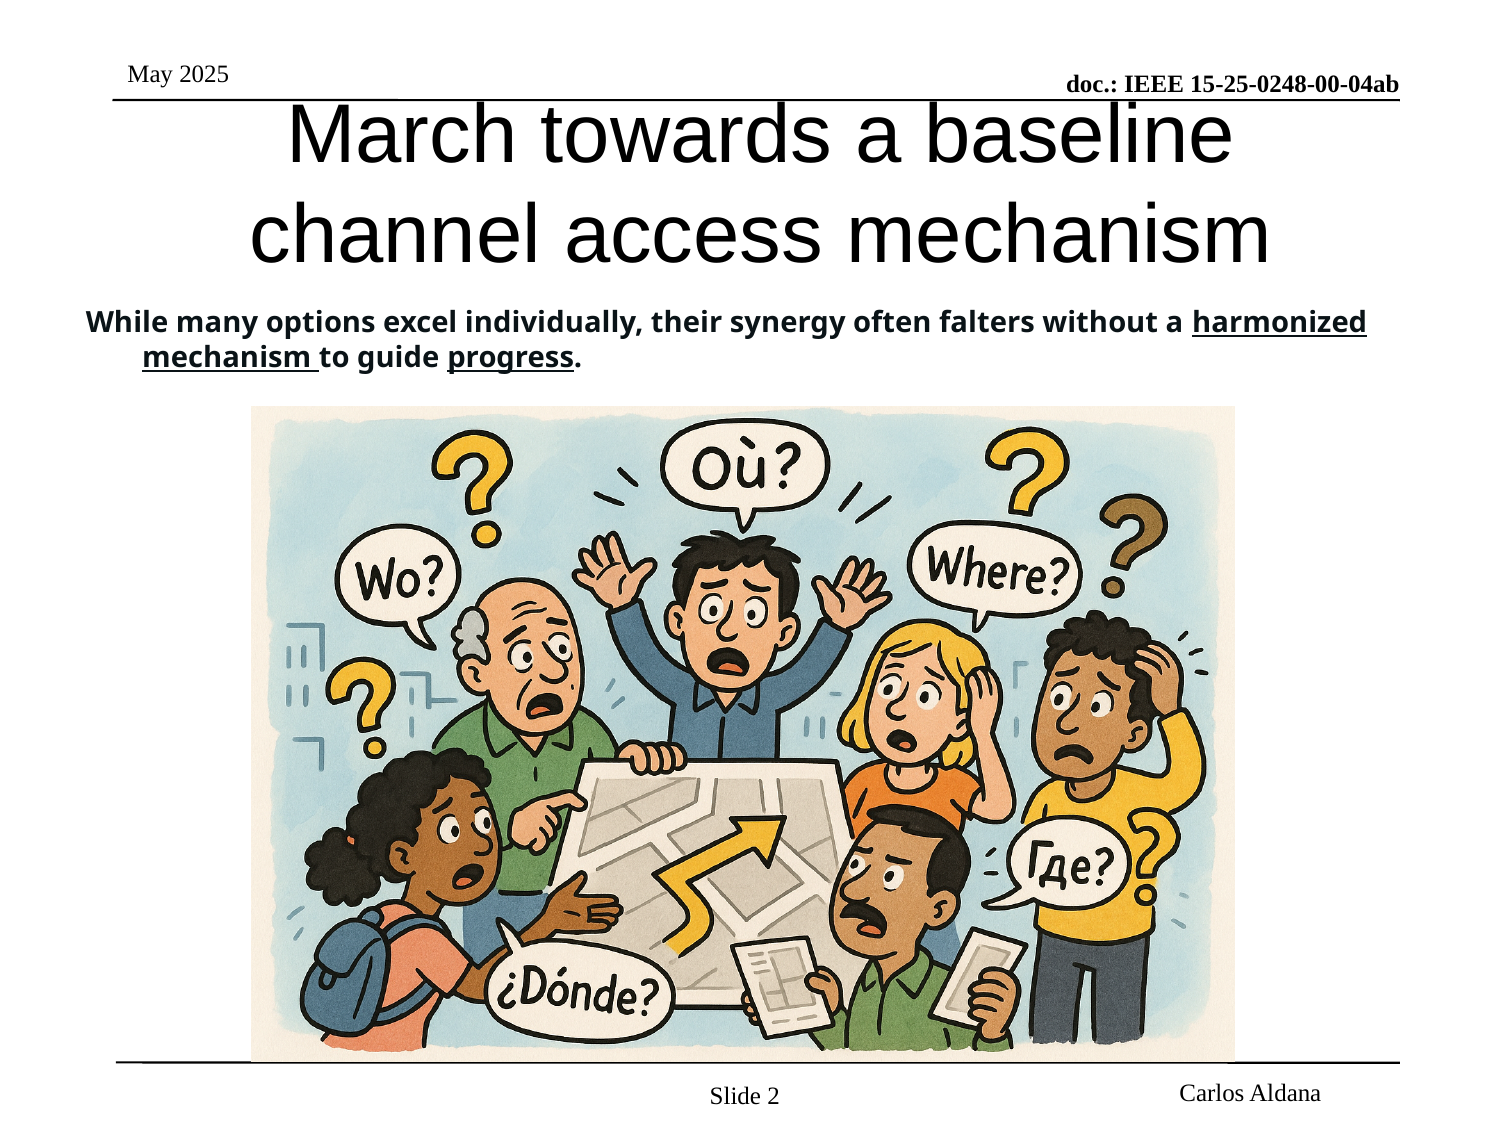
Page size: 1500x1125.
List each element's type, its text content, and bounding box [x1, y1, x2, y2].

list While many options excel individually, their synergy often falters without a harmonized mechanism to guide progress. [70, 296, 1430, 1095]
picture [251, 406, 1235, 1062]
slide_number Slide 2 [690, 1075, 799, 1115]
title March towards a baseline channel access mechanism [123, 117, 1398, 242]
